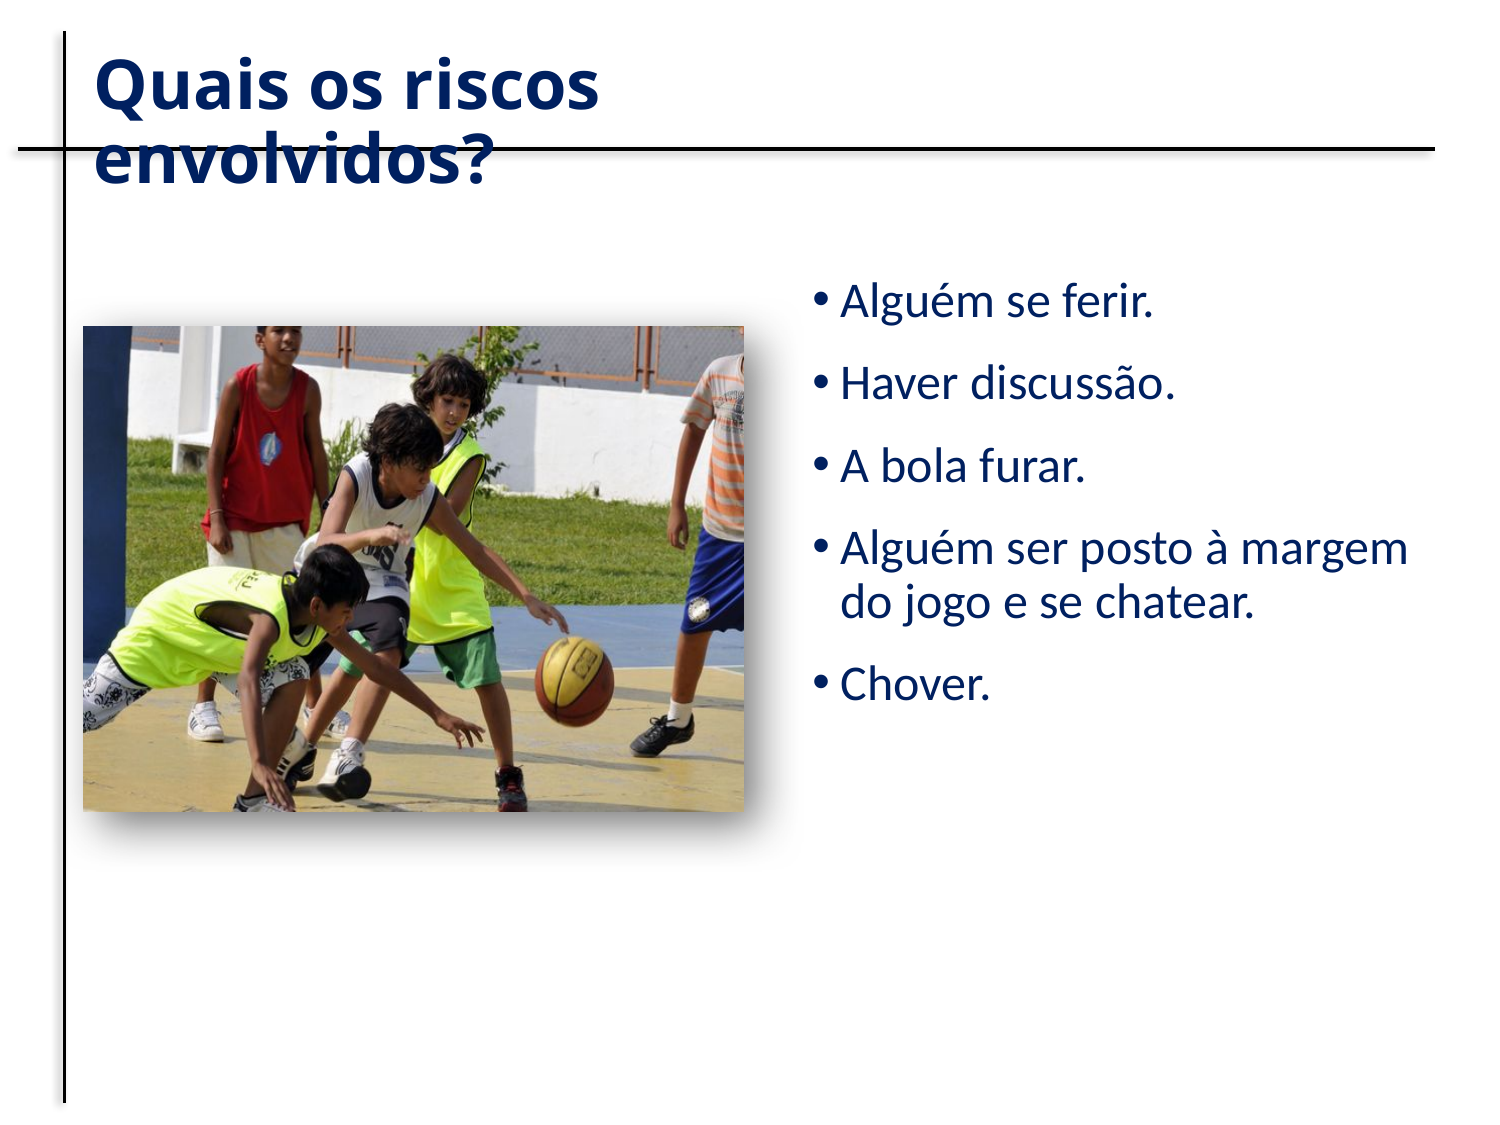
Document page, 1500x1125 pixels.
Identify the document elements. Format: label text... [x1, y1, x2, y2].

list Alguém se ferir. Haver discussão. A bola furar. Alguém ser posto à margem do jogo e se chatear. Chover. [797, 267, 1465, 980]
text_box Quais os riscos envolvidos? [79, 42, 1035, 206]
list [83, 326, 744, 812]
